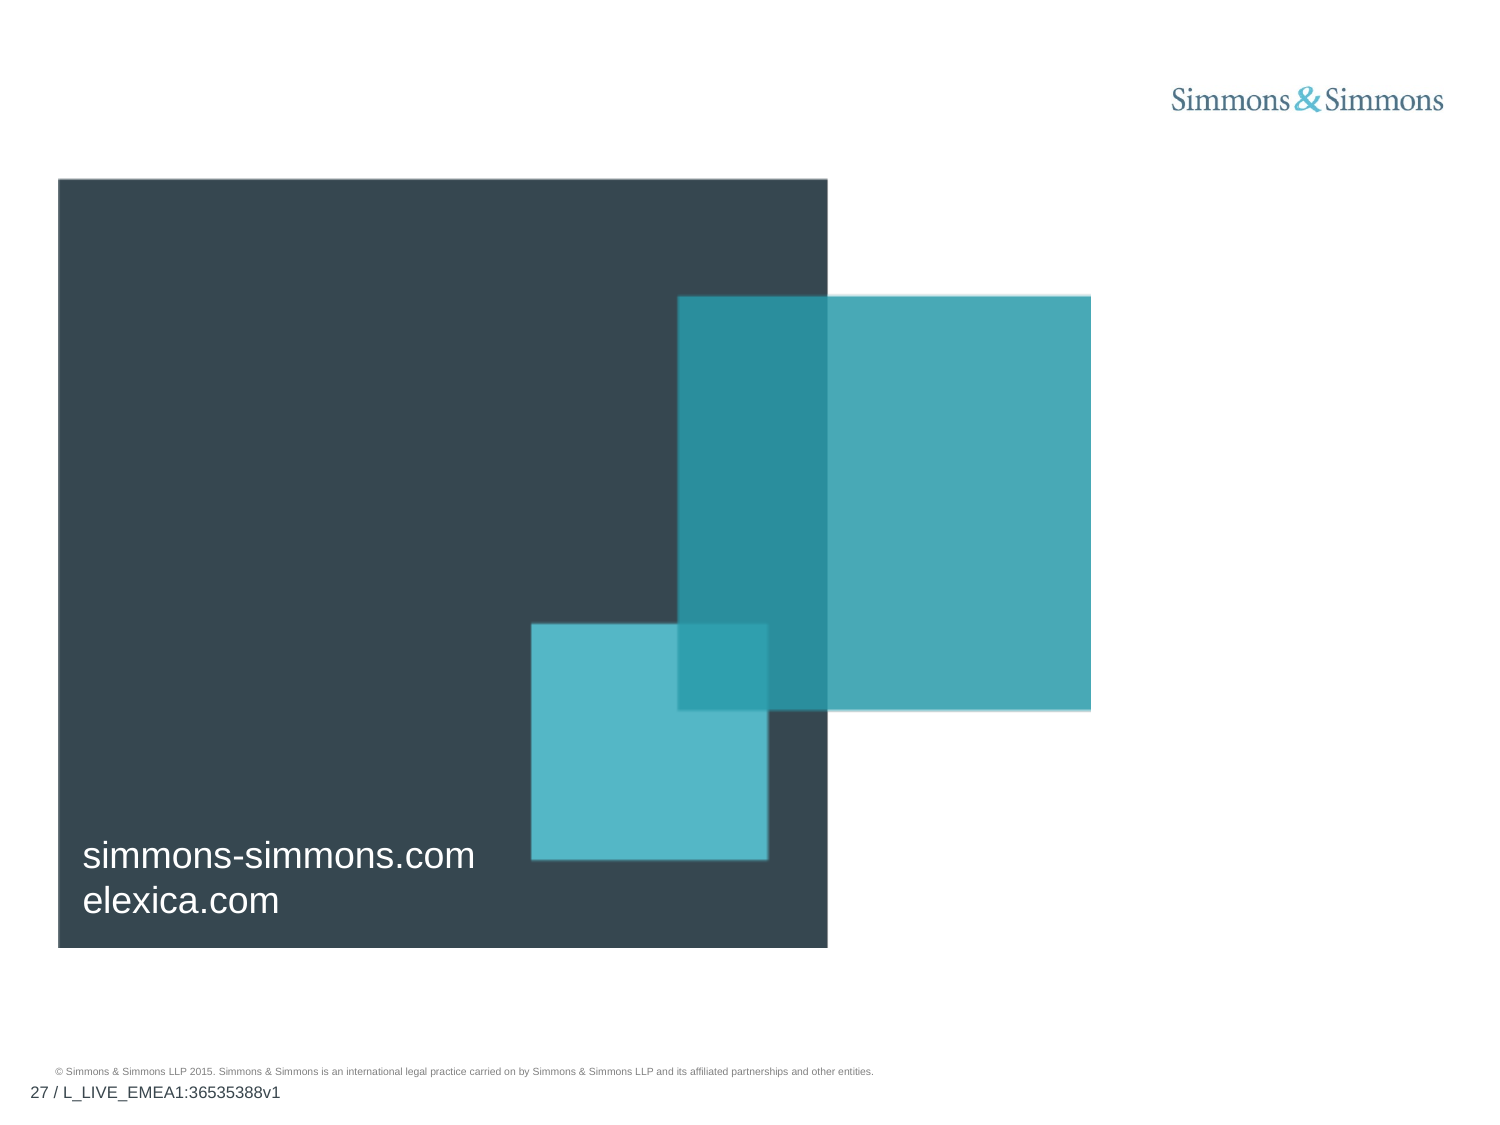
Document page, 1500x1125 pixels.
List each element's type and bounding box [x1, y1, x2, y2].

picture [1171, 85, 1444, 113]
picture [58, 178, 1091, 948]
